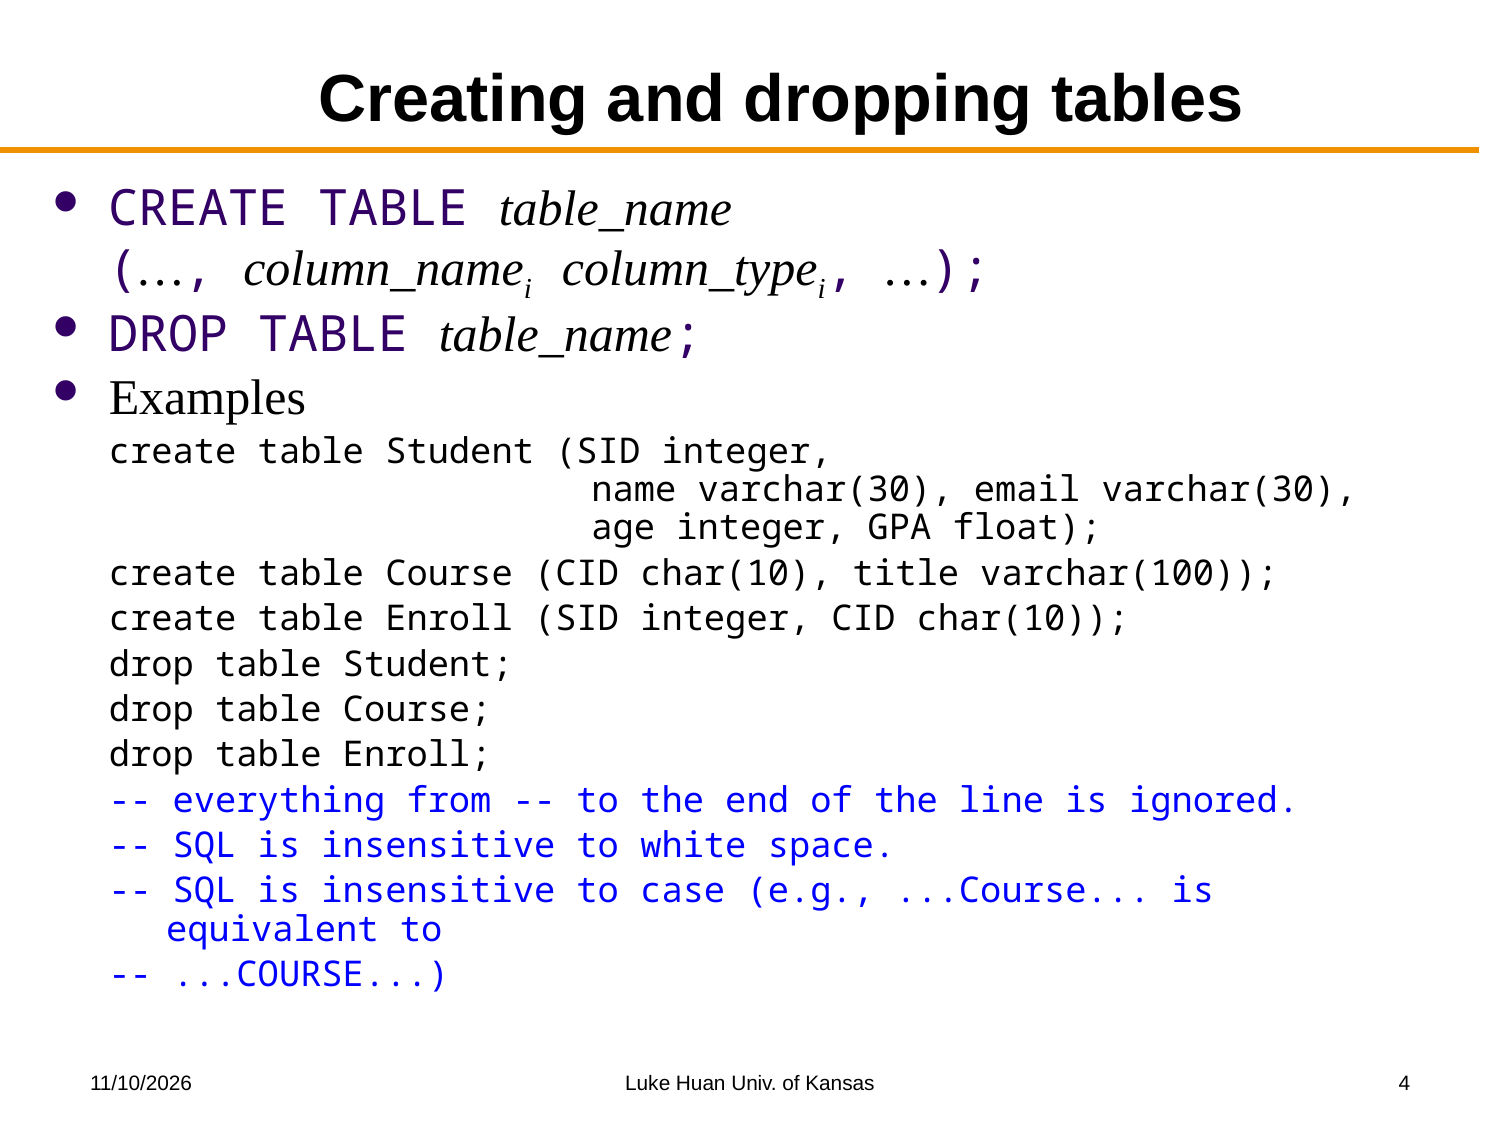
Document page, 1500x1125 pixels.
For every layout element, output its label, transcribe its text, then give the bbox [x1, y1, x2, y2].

footer Luke Huan Univ. of Kansas [512, 1062, 988, 1101]
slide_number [74, 1062, 426, 1101]
list CREATE TABLE table_name (…, column_namei column_typei, …); DROP TABLE table_name; Examples create table Student (SID integer, name varchar(30), email varchar(30), age integer, GPA float); create table Course (CID char(10), title varchar(100)); create table Enroll (SID integer, CID char(10)); drop table Student; drop table Course; drop table Enroll; -- everything from -- to the end of the line is ignored. -- SQL is insensitive to white space. -- SQL is insensitive to case (e.g., ...Course... is equivalent to -- ...COURSE...) [37, 174, 1450, 1038]
slide_number 4 [1074, 1062, 1426, 1101]
title Creating and dropping tables [162, 37, 1400, 143]
